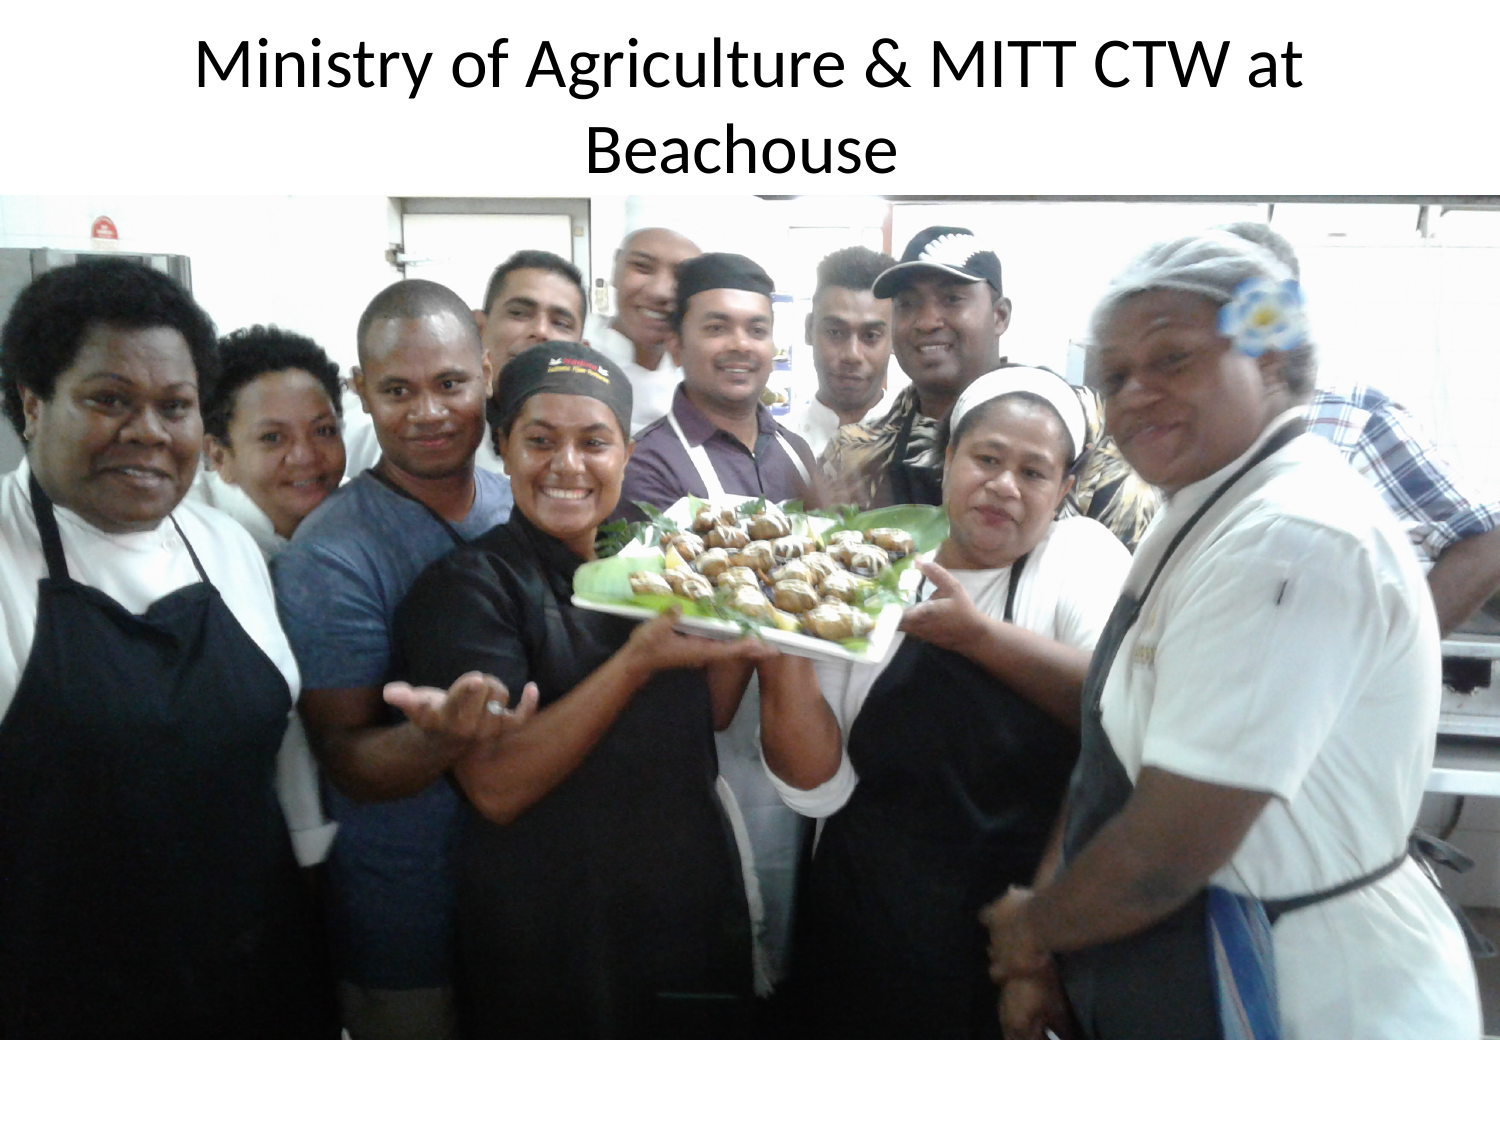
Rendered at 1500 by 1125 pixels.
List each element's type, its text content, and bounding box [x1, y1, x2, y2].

picture [0, 195, 1500, 1040]
title Ministry of Agriculture & MITT CTW at Beachouse [75, 8, 1425, 194]
